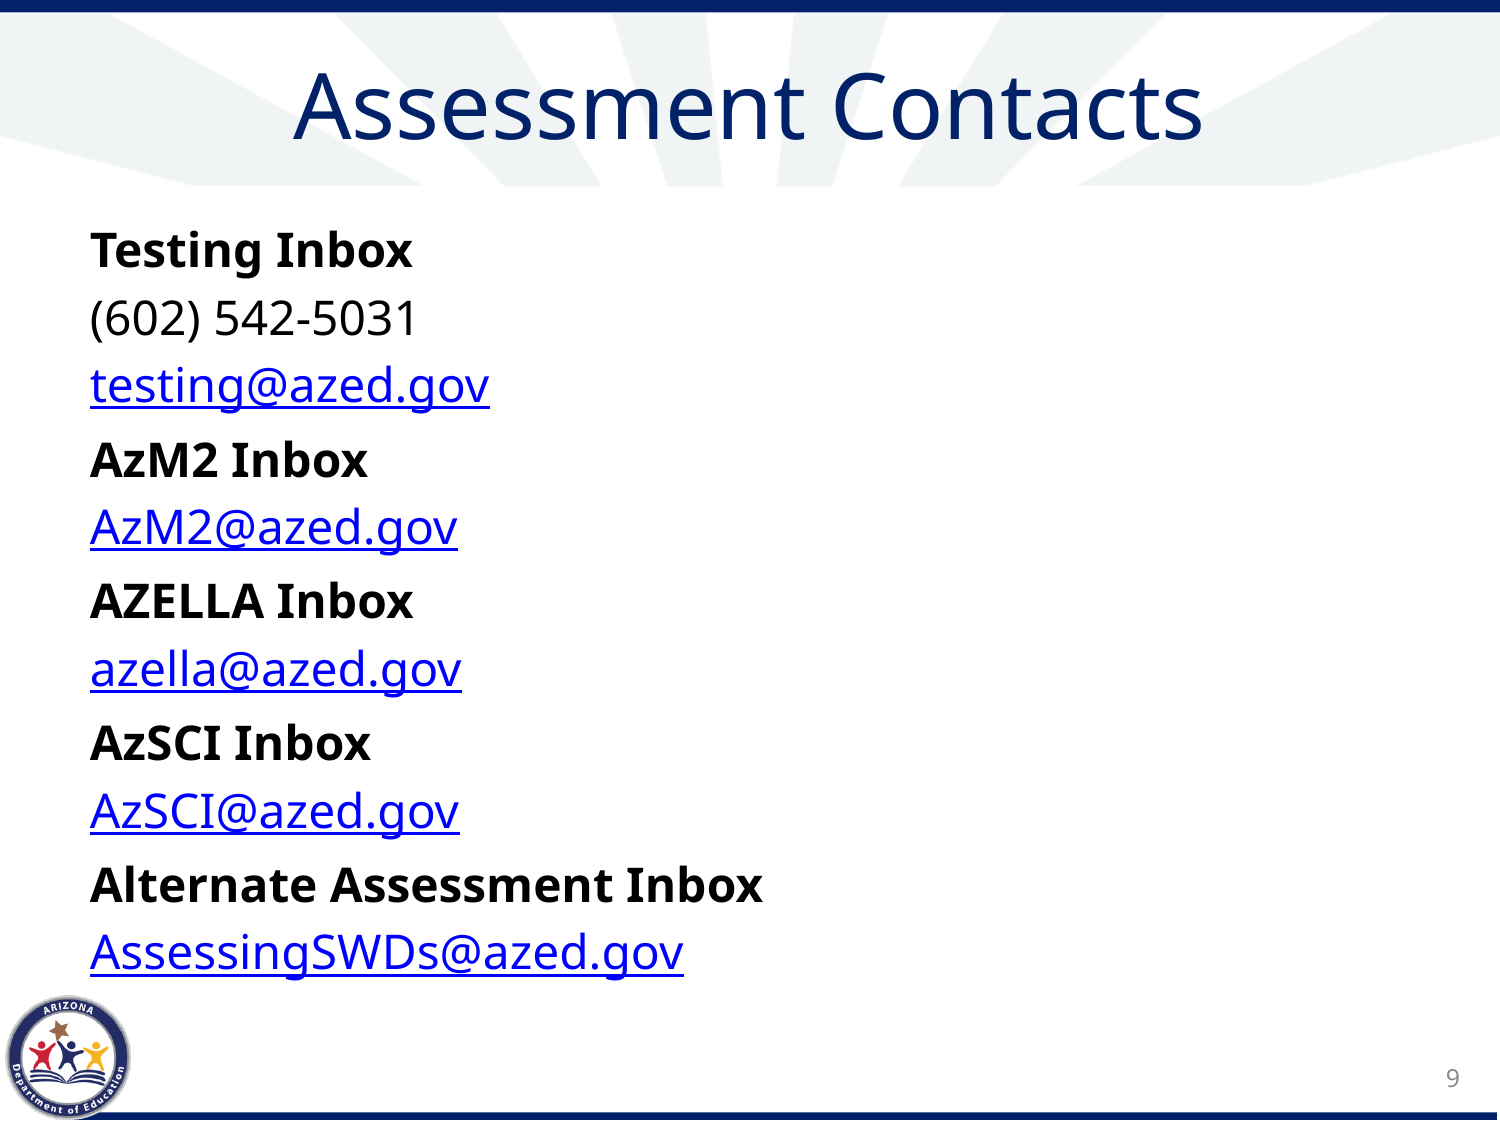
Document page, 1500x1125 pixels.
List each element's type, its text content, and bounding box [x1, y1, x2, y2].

picture [5, 995, 131, 1120]
list Testing Inbox (602) 542-5031 testing@azed.gov AzM2 Inbox AzM2@azed.gov AZELLA Inbox azella@azed.gov AzSCI Inbox AzSCI@azed.gov Alternate Assessment Inbox AssessingSWDs@azed.gov [75, 212, 1425, 1000]
picture [0, 12, 1500, 188]
title Assessment Contacts [75, 37, 1425, 168]
